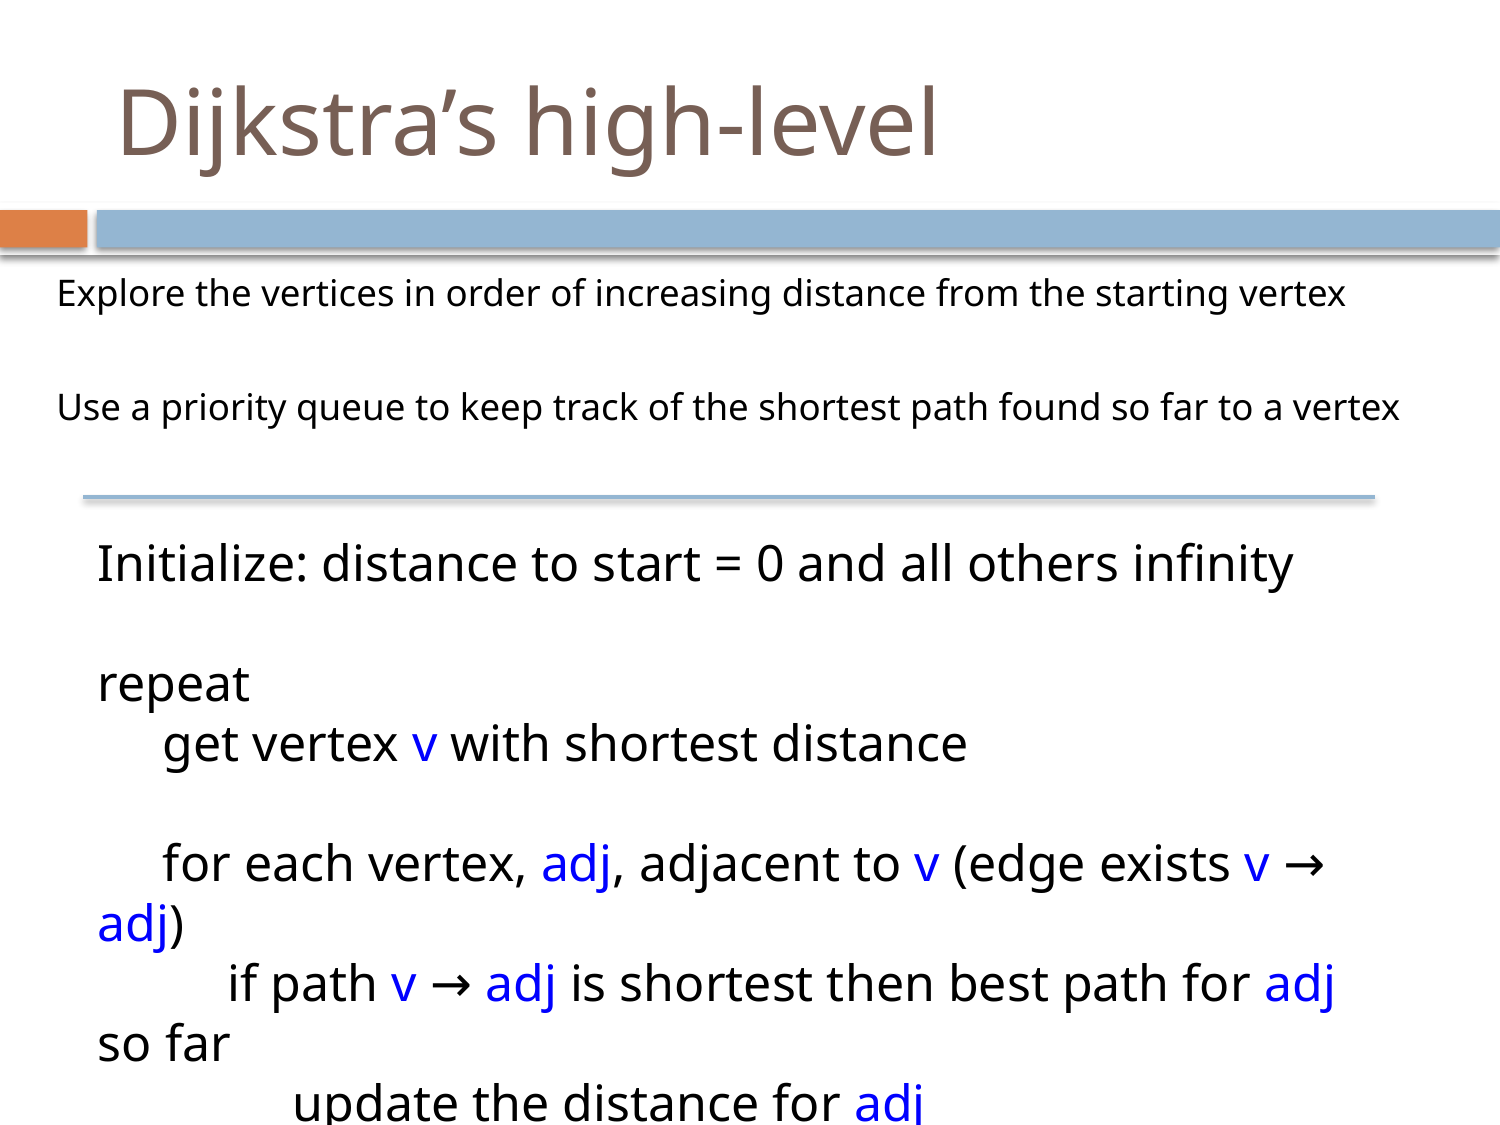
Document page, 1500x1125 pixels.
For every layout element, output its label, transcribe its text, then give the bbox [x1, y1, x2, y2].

text_box Initialize: distance to start = 0 and all others infinity repeat get vertex v with shortest distance for each vertex, adj, adjacent to v (edge exists v → adj) if path v → adj is shortest then best path for adj so far update the distance for adj update the priority queue [83, 524, 1408, 1125]
title Dijkstra’s high-level [100, 37, 1438, 200]
list Explore the vertices in order of increasing distance from the starting vertex Use a priority queue to keep track of the shortest path found so far to a vertex [41, 262, 1438, 470]
